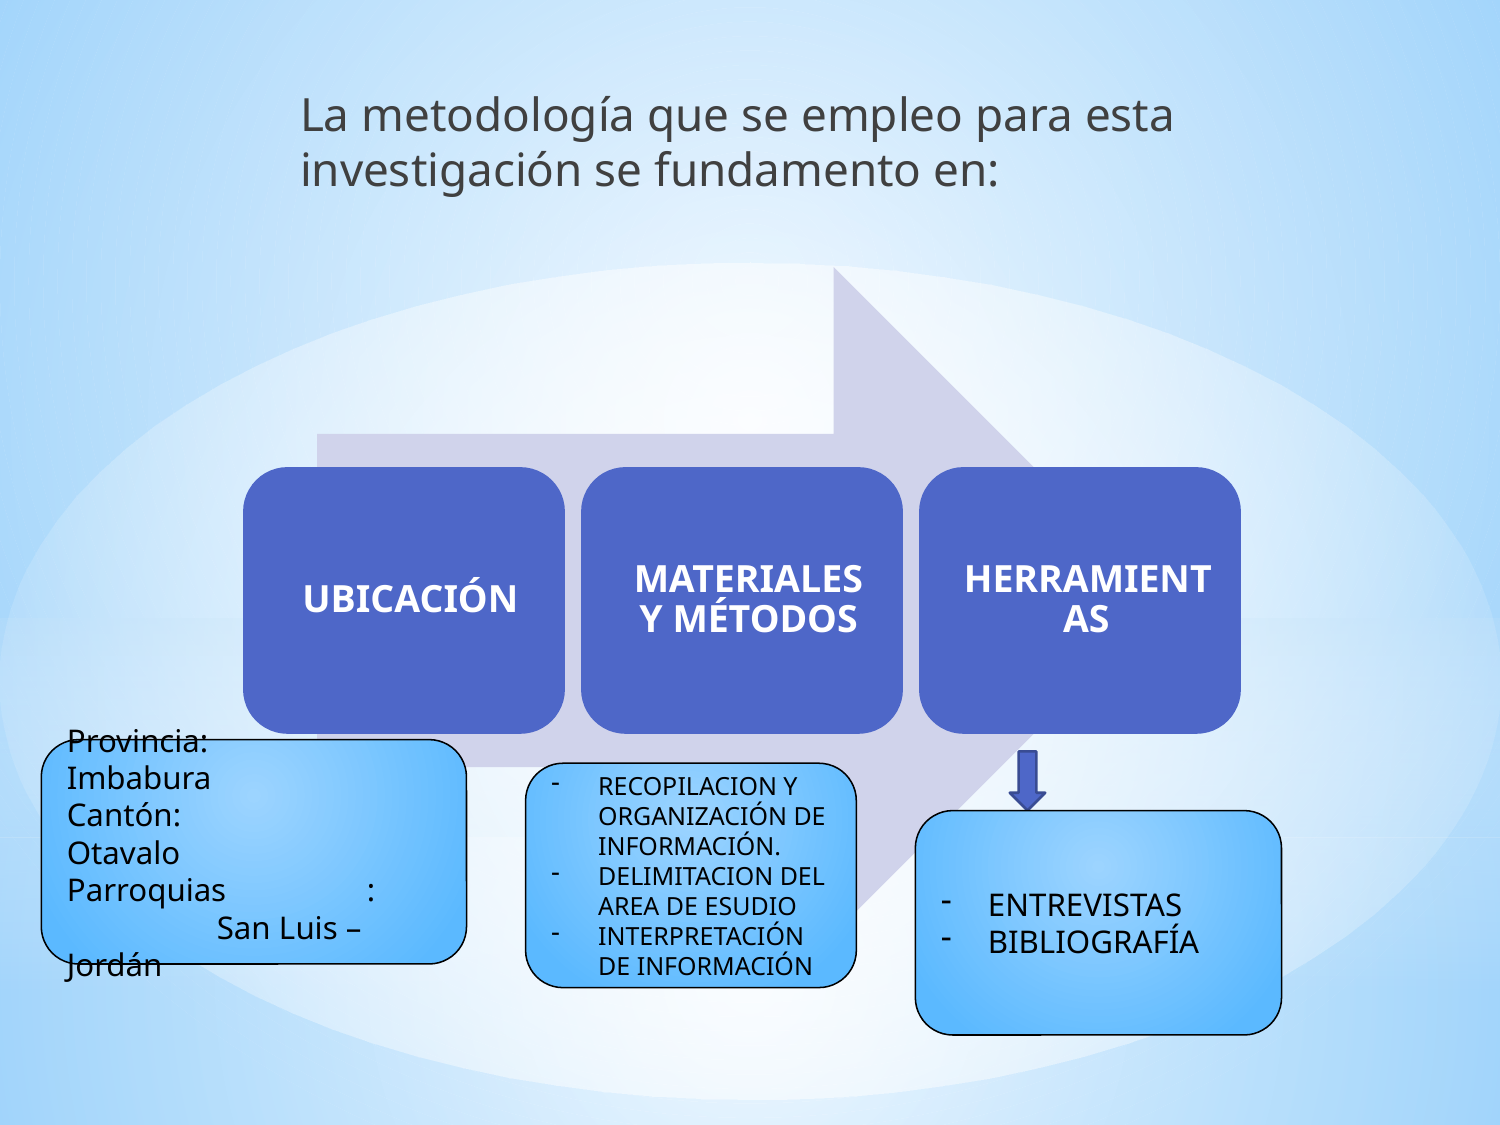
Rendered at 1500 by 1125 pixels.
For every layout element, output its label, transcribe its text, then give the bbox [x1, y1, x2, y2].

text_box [241, 266, 1243, 935]
text_box ENTREVISTAS BIBLIOGRAFÍA [914, 810, 1283, 1036]
text_box Provincia: Imbabura Cantón: Otavalo Parroquias : San Luis – Jordán [40, 738, 464, 965]
list La metodología que se empleo para esta investigación se fundamento en: [277, 78, 1230, 238]
text_box RECOPILACION Y ORGANIZACIÓN DE INFORMACIÓN. DELIMITACION DEL AREA DE ESUDIO INTERPRETACIÓN DE INFORMACIÓN [524, 944, 858, 989]
